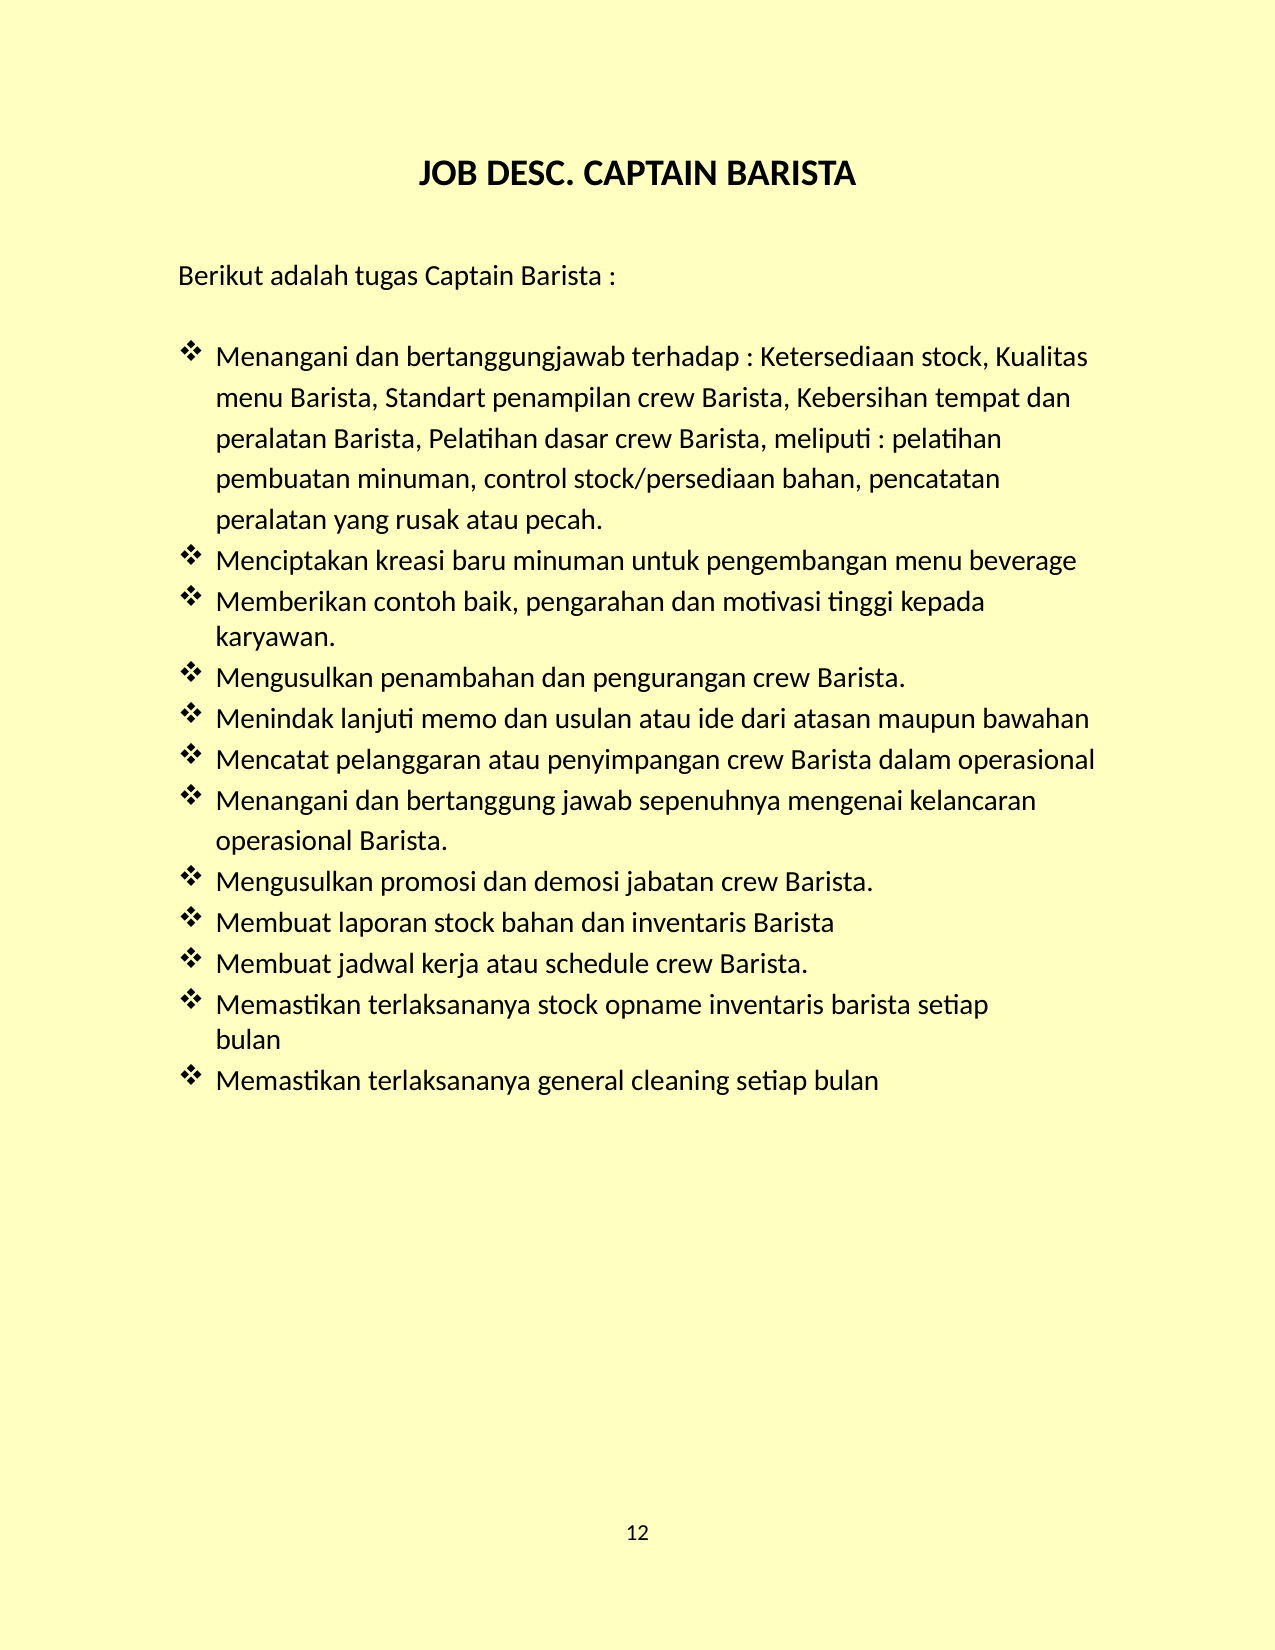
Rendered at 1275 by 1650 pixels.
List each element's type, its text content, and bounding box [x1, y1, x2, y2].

text_box JOB DESC. CAPTAIN BARISTA Berikut adalah tugas Captain Barista : Menangani dan bertanggungjawab terhadap : Ketersediaan stock, Kualitas menu Barista, Standart penampilan crew Barista, Kebersihan tempat dan peralatan Barista, Pelatihan dasar crew Barista, meliputi : pelatihan pembuatan minuman, control stock/persediaan bahan, pencatatan peralatan yang rusak atau pecah. Menciptakan kreasi baru minuman untuk pengembangan menu beverage Memberikan contoh baik, pengarahan dan motivasi tinggi kepada karyawan. Mengusulkan penambahan dan pengurangan crew Barista. Menindak lanjuti memo dan usulan atau ide dari atasan maupun bawahan Mencatat pelanggaran atau penyimpangan crew Barista dalam operasional Menangani dan bertanggung jawab sepenuhnya mengenai kelancaran operasional Barista. Mengusulkan promosi dan demosi jabatan crew Barista. Membuat laporan stock bahan dan inventaris Barista Membuat jadwal kerja atau schedule crew Barista. Memastikan terlaksananya stock opname inventaris barista setiap bulan Memastikan terlaksananya general cleaning setiap bulan [176, 146, 1124, 1097]
slide_number 12 [619, 1521, 656, 1650]
